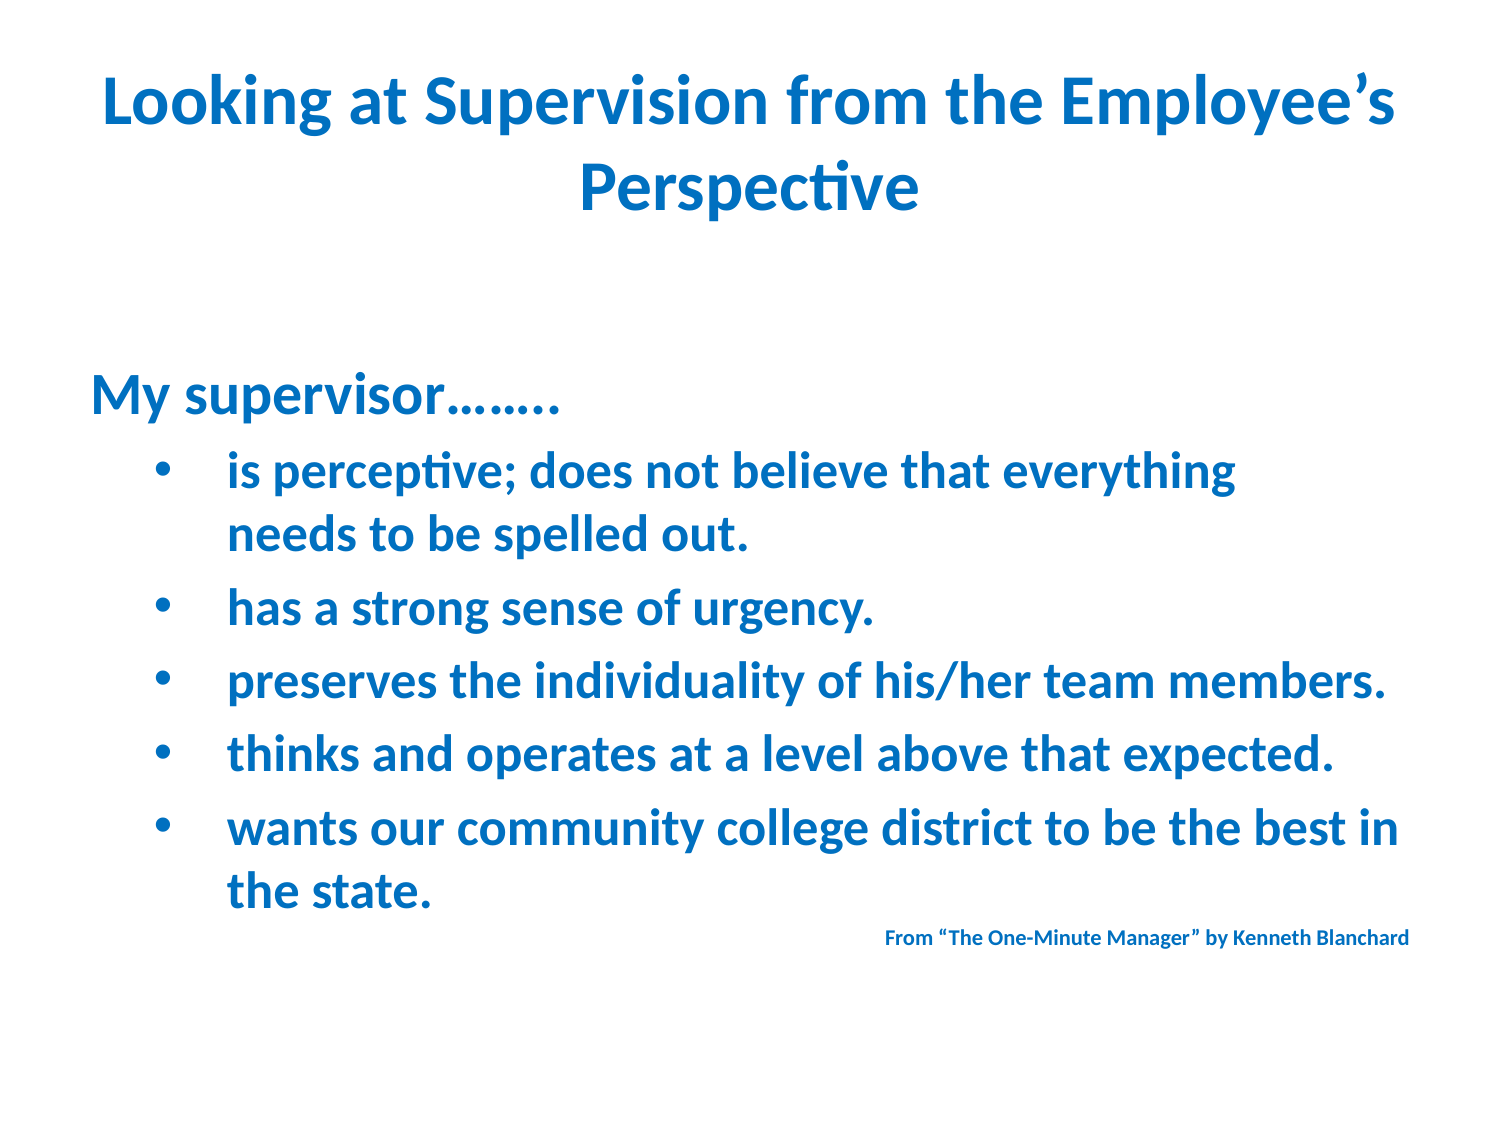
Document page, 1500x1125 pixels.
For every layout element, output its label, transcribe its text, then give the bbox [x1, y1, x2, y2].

title Looking at Supervision from the Employee’s Perspective [75, 45, 1425, 233]
list My supervisor…….. is perceptive; does not believe that everything needs to be spelled out. has a strong sense of urgency. preserves the individuality of his/her team members. thinks and operates at a level above that expected. wants our community college district to be the best in the state. From “The One-Minute Manager” by Kenneth Blanchard [75, 262, 1425, 1005]
